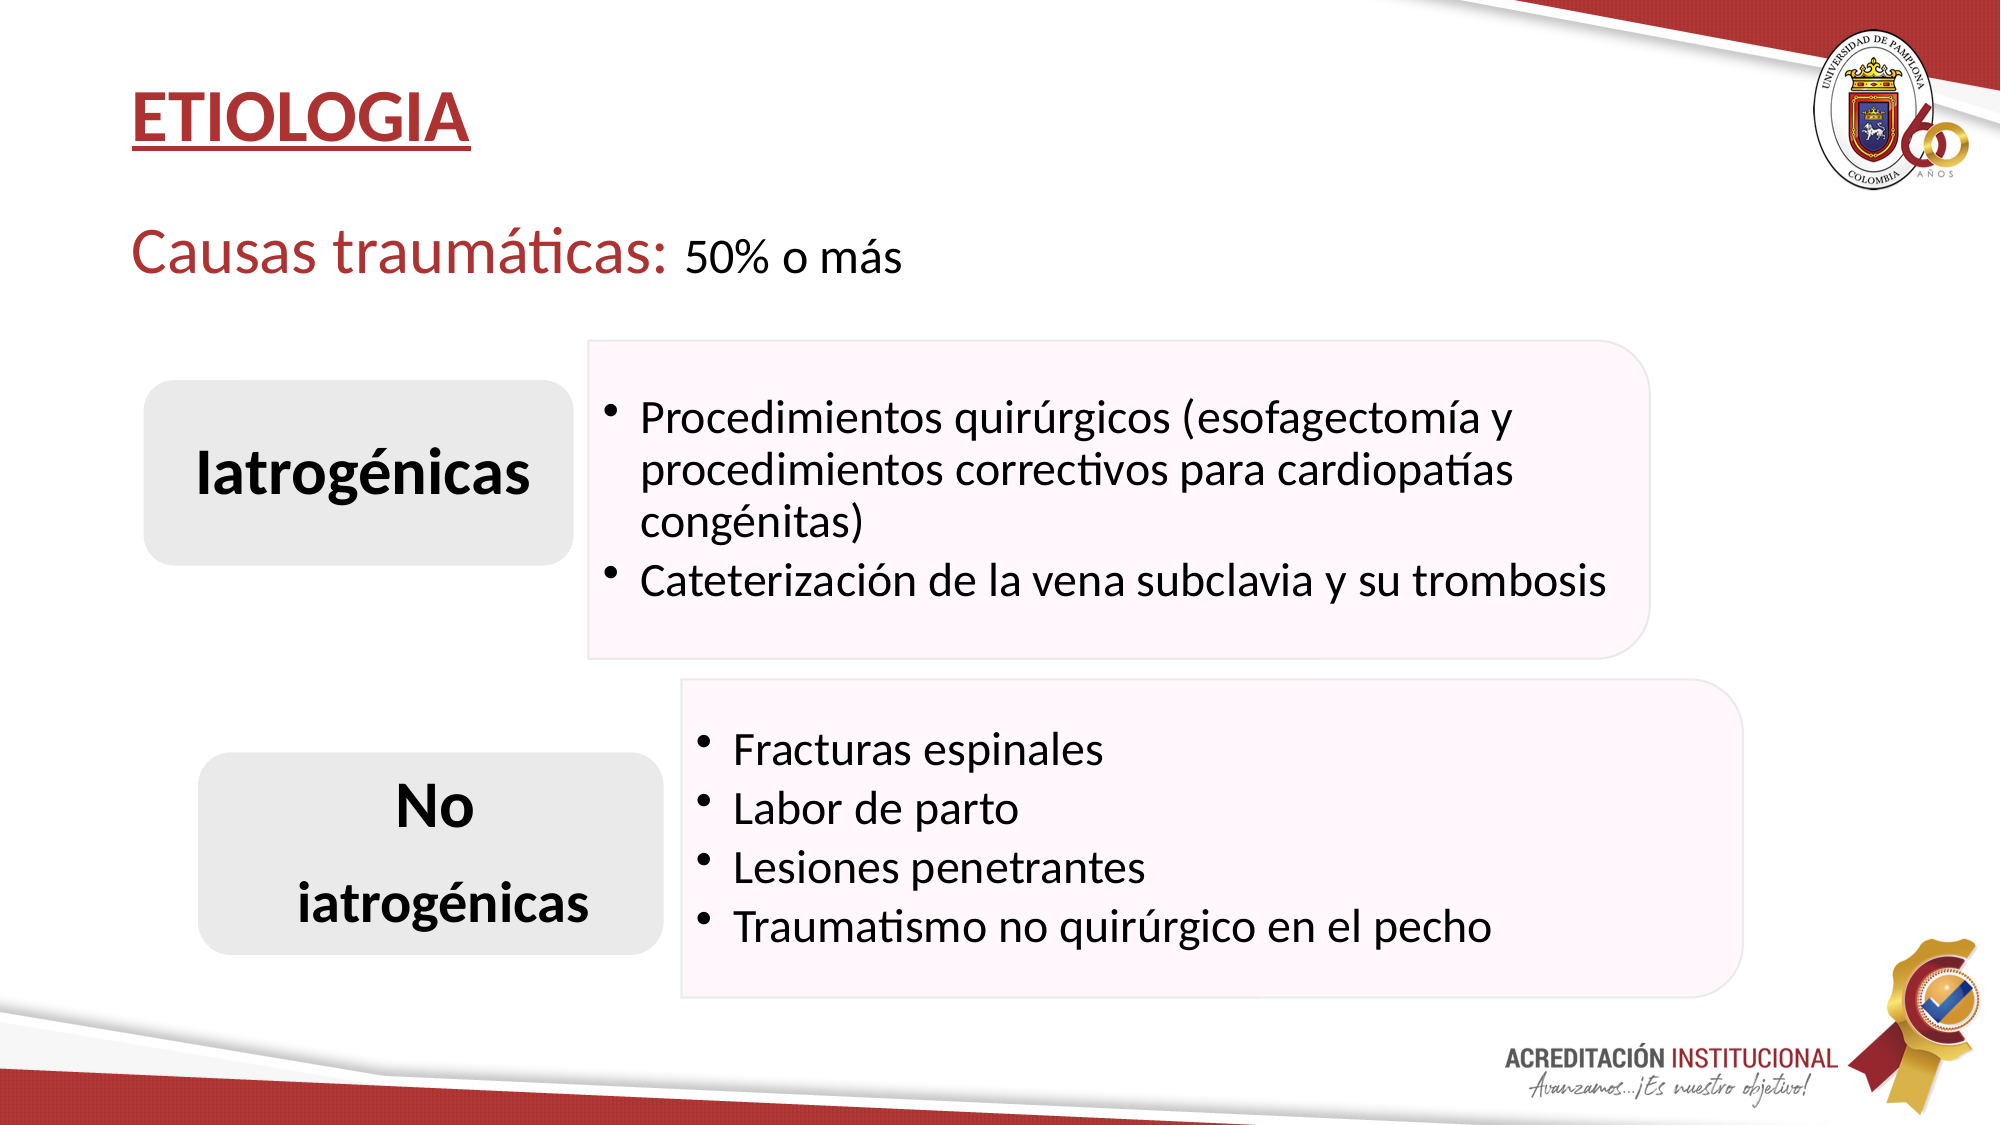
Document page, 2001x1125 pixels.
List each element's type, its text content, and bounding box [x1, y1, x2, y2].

title ETIOLOGIA [116, 69, 1842, 208]
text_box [116, 340, 1775, 998]
picture [0, 0, 2000, 1125]
text_box Causas traumáticas: 50% o más [116, 208, 1842, 370]
